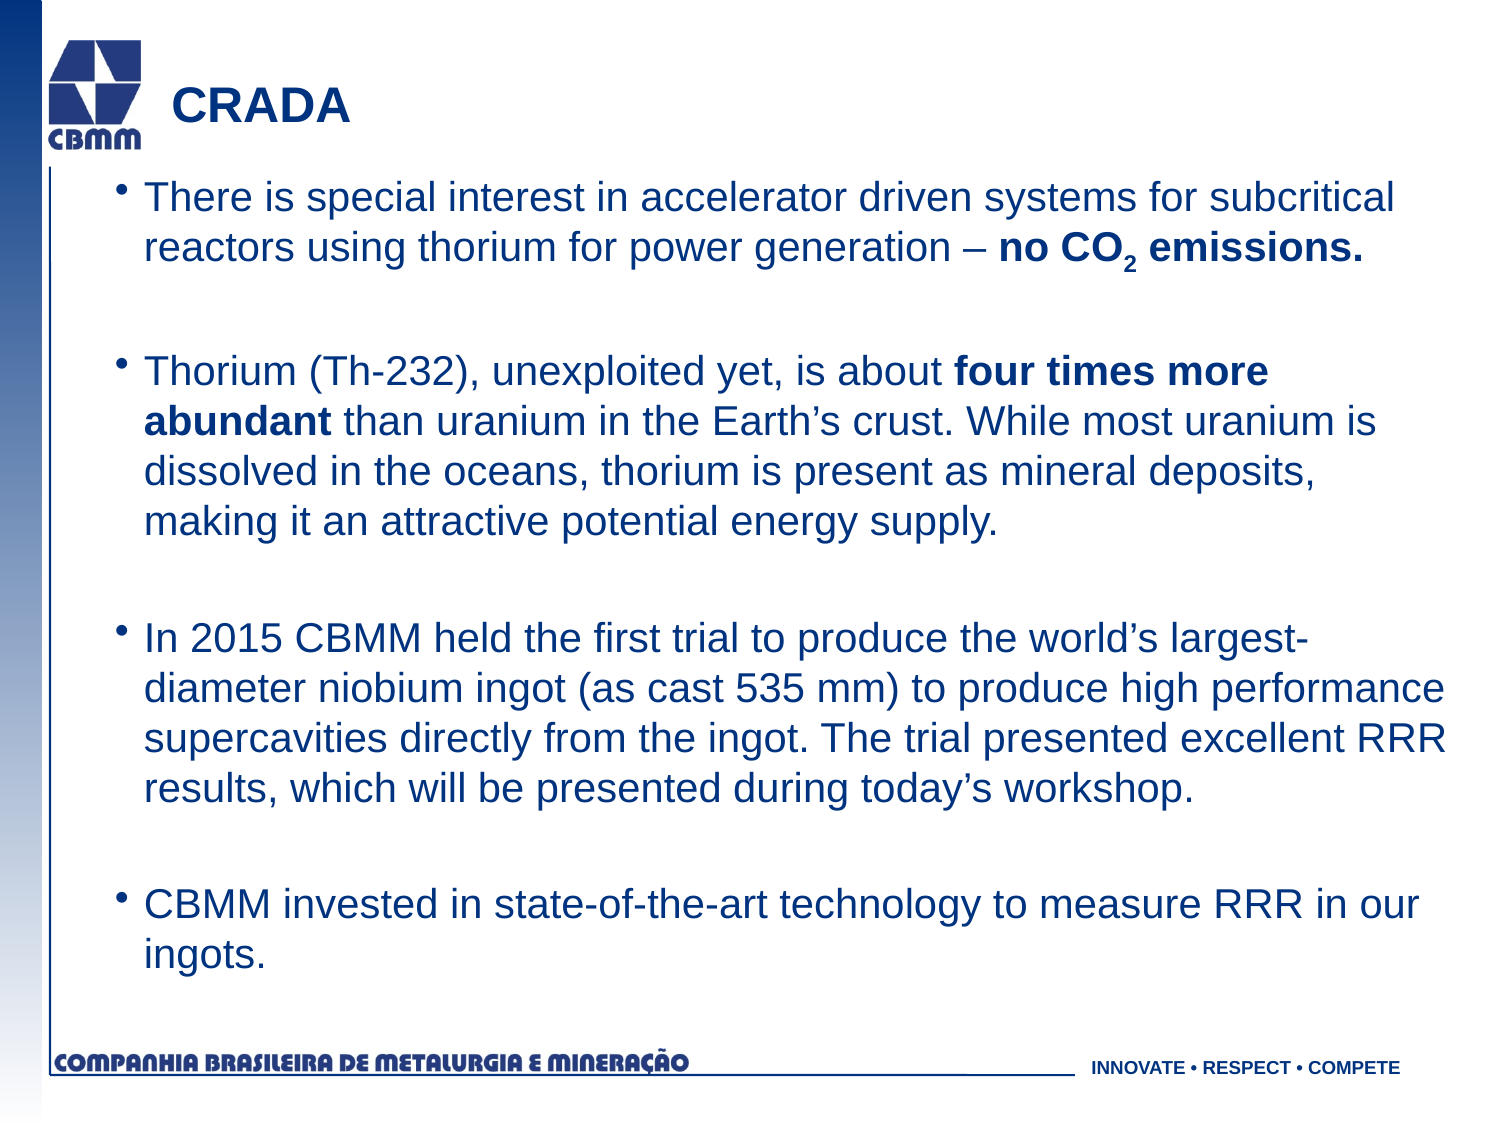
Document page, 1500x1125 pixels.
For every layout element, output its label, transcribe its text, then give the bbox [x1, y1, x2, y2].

title CRADA [155, 70, 1269, 134]
picture [48, 40, 141, 150]
picture [54, 1048, 689, 1073]
list There is special interest in accelerator driven systems for subcritical reactors using thorium for power generation – no CO2 emissions. Thorium (Th-232), unexploited yet, is about four times more abundant than uranium in the Earth’s crust. While most uranium is dissolved in the oceans, thorium is present as mineral deposits, making it an attractive potential energy supply. In 2015 CBMM held the first trial to produce the world’s largest-diameter niobium ingot (as cast 535 mm) to produce high performance supercavities directly from the ingot. The trial presented excellent RRR results, which will be presented during today’s workshop. CBMM invested in state-of-the-art technology to measure RRR in our ingots. [99, 162, 1476, 838]
